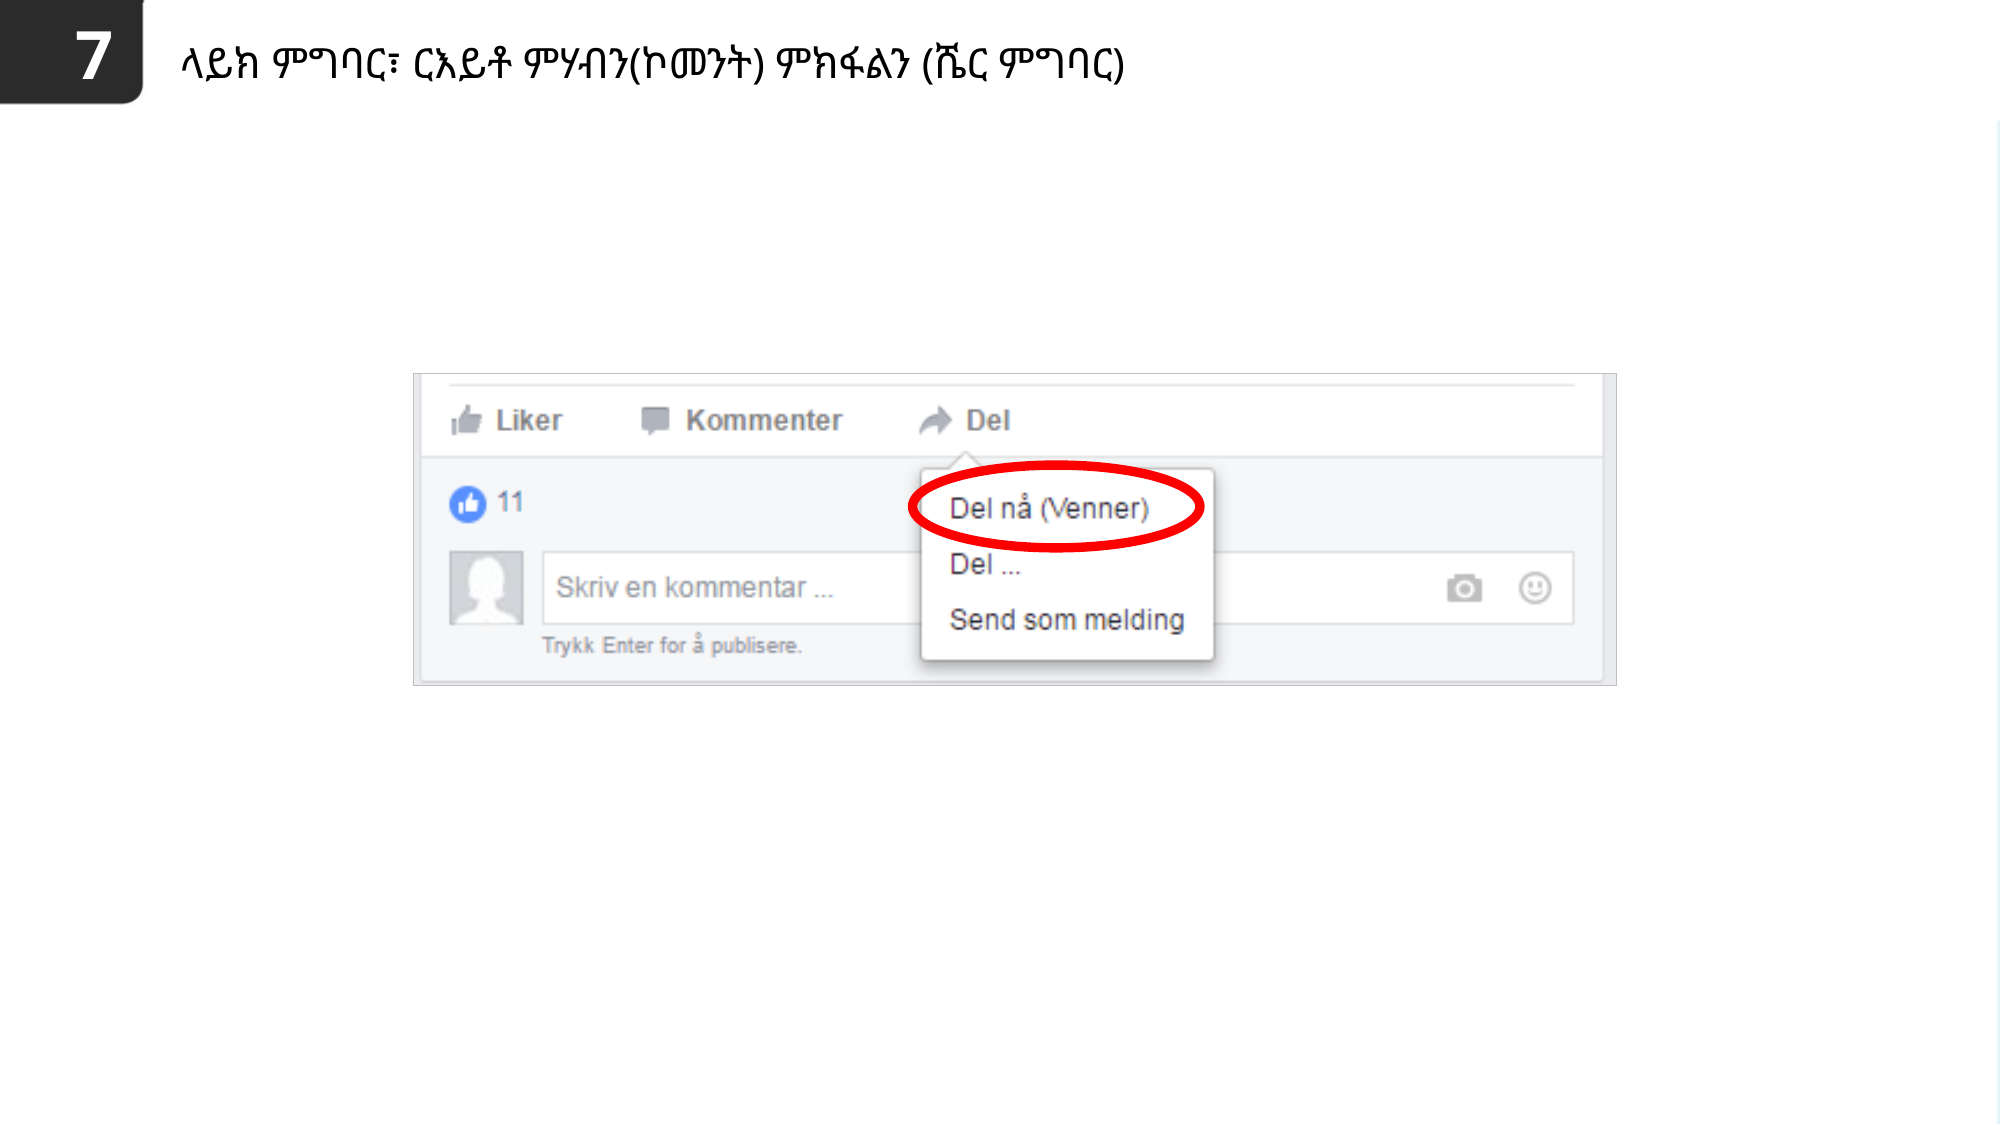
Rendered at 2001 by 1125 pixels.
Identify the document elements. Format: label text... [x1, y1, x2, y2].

text_box 7 [60, 20, 188, 95]
title ላይክ ምግባር፣ ርእይቶ ምሃብን(ኮመንት) ምክፋልን (ሼር ምግባር) [165, 34, 1864, 95]
picture [0, 0, 2000, 1124]
